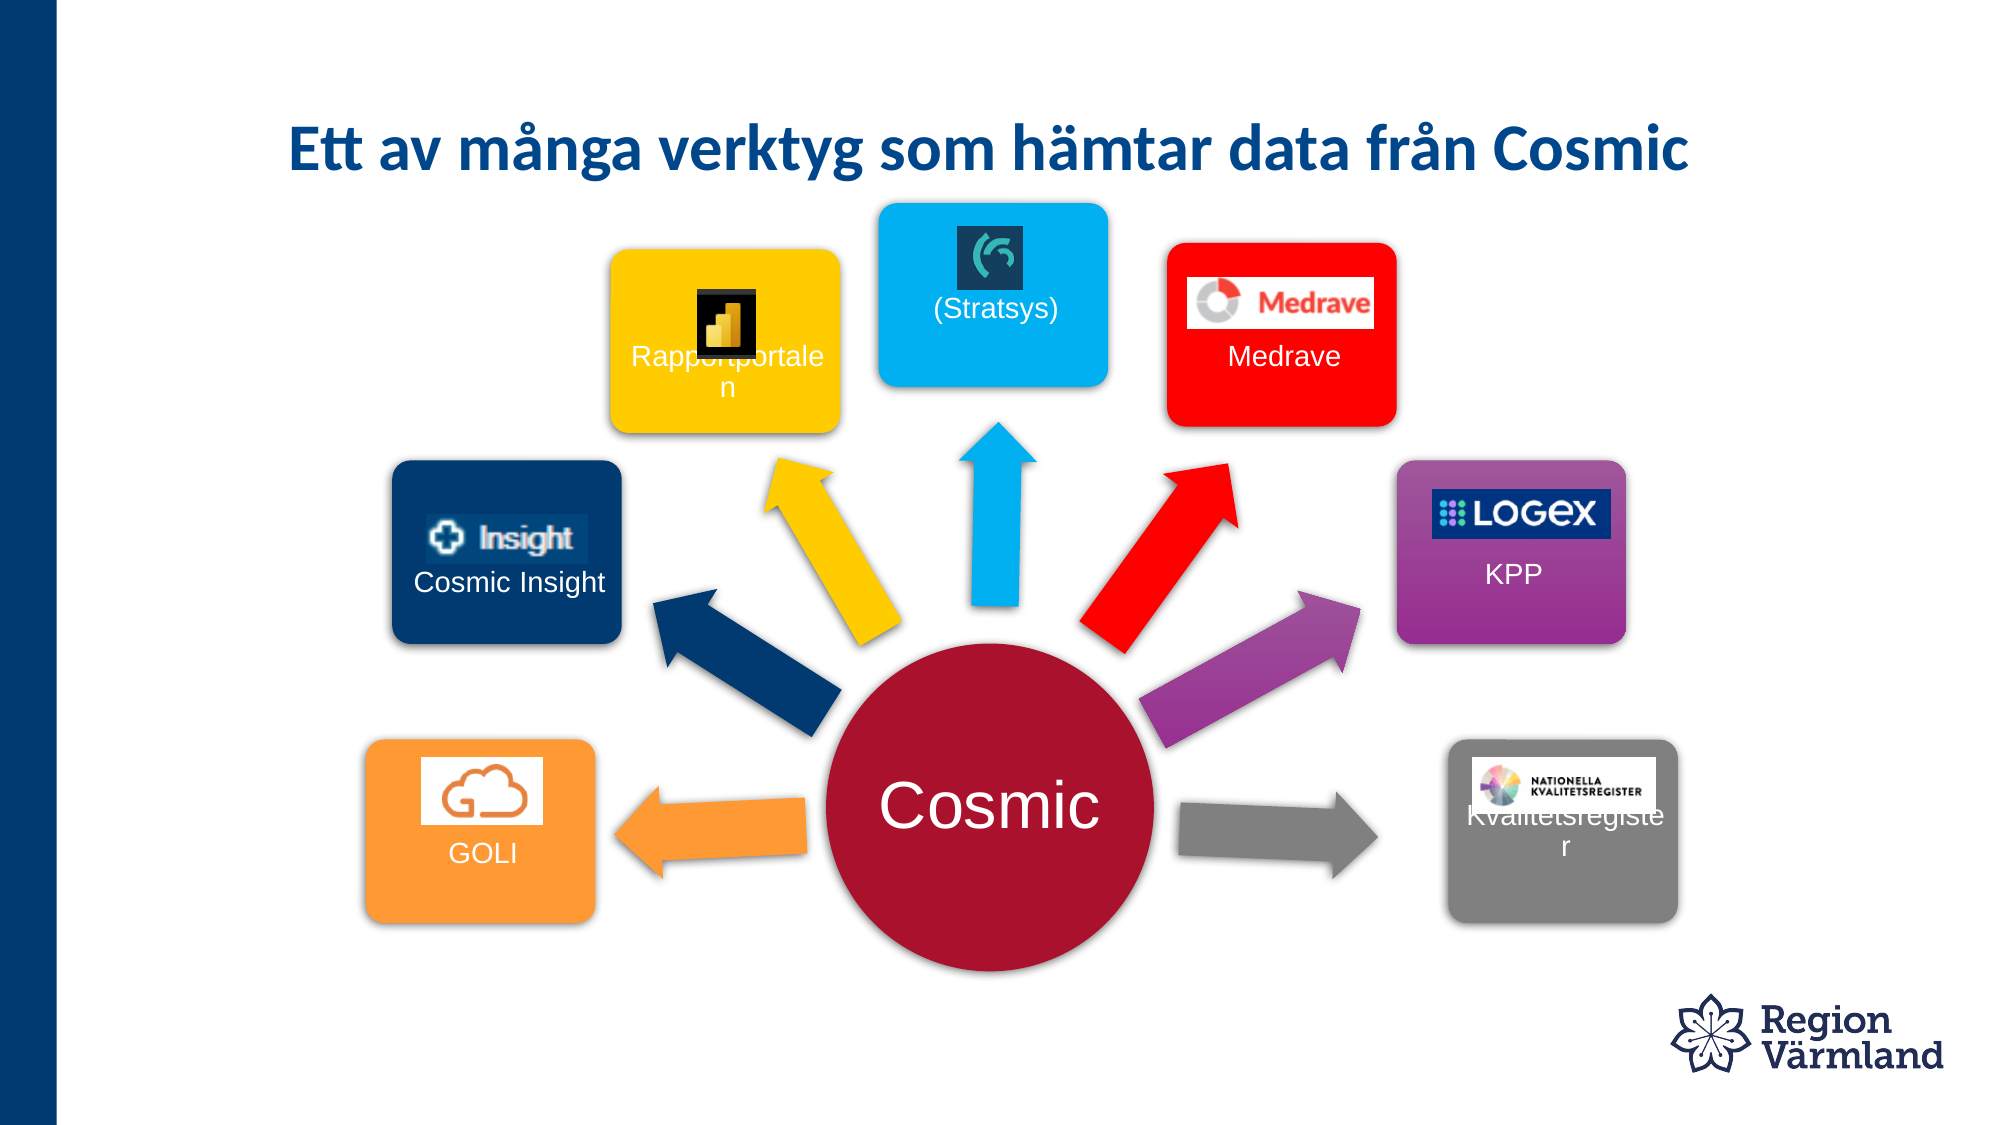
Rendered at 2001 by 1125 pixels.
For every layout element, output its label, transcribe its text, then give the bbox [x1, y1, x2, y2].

title Ett av många verktyg som hämtar data från Cosmic [242, 68, 1737, 192]
picture [958, 227, 1022, 289]
picture [1472, 757, 1656, 814]
picture [1670, 993, 1944, 1073]
picture [426, 513, 588, 564]
picture [1187, 277, 1374, 329]
picture [696, 289, 756, 359]
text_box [365, 203, 1689, 1007]
picture [1432, 489, 1611, 539]
picture [421, 757, 543, 825]
